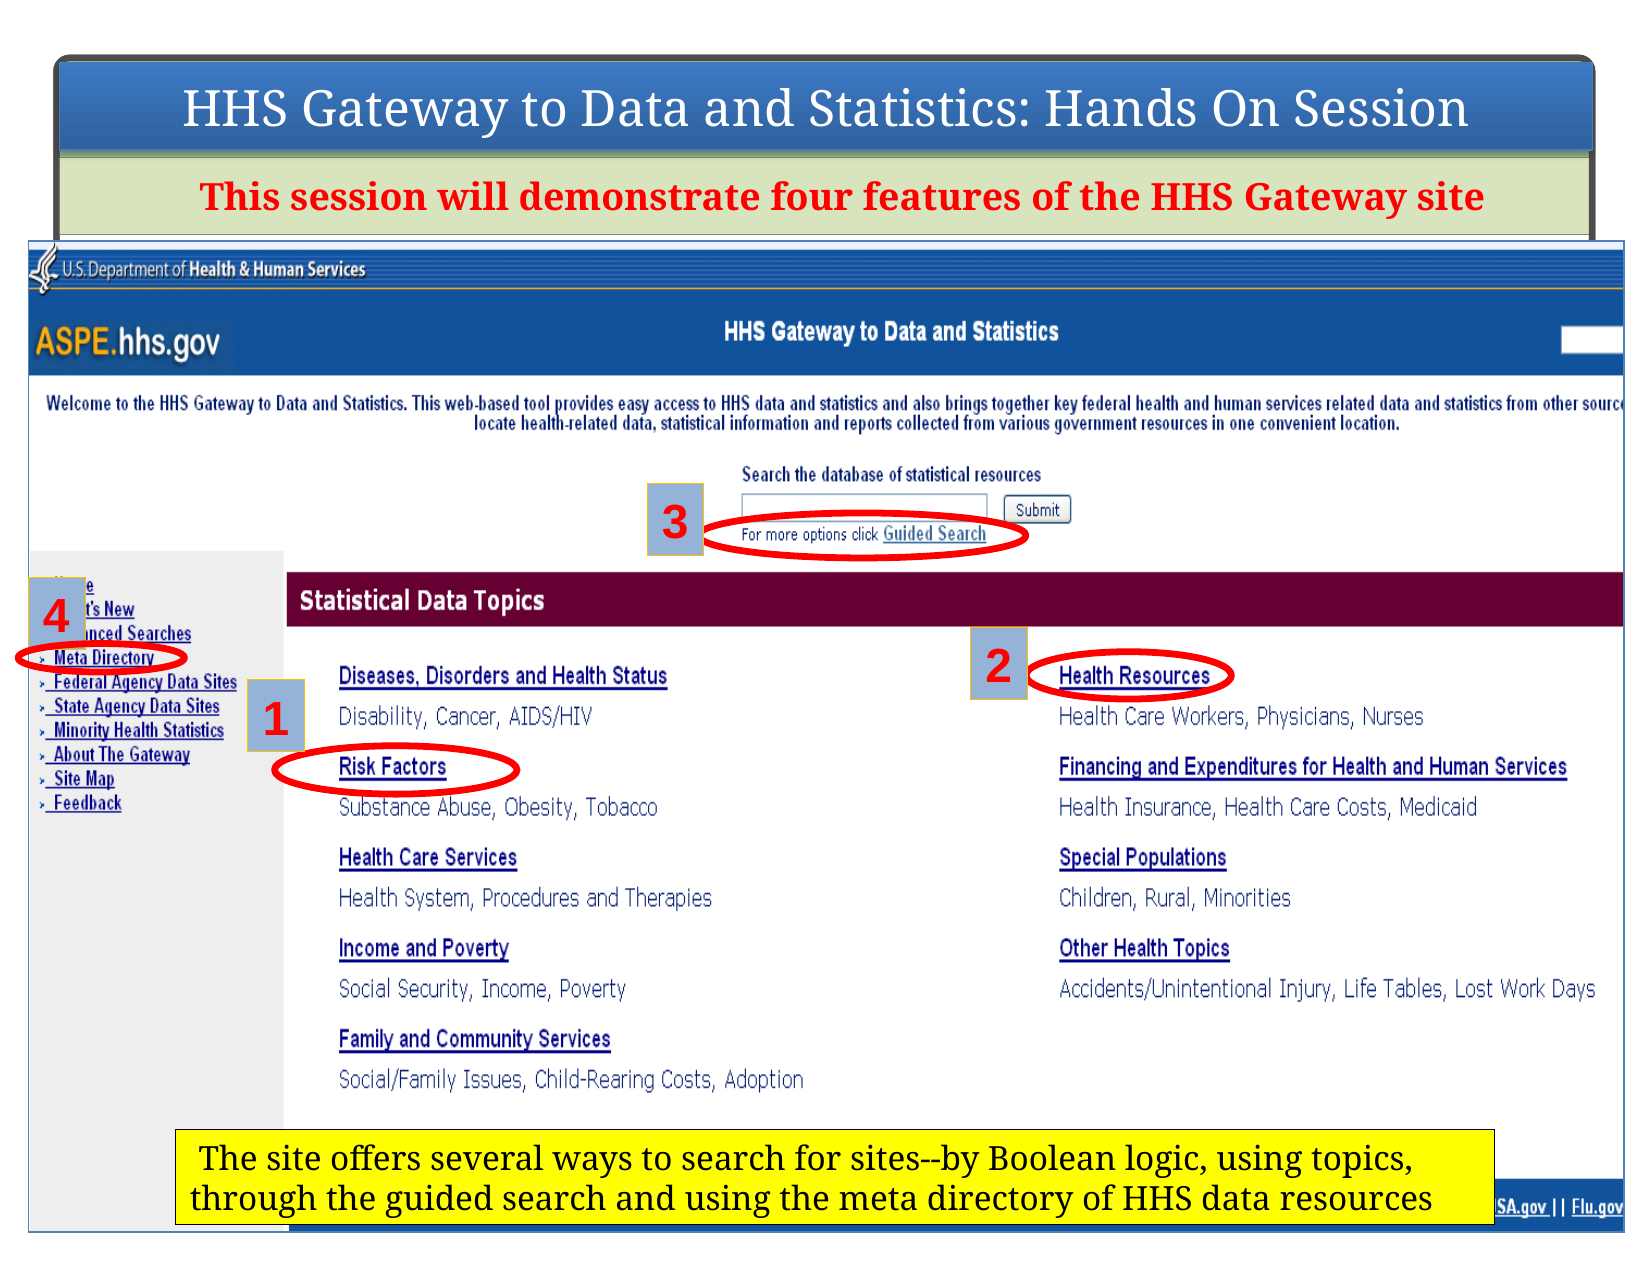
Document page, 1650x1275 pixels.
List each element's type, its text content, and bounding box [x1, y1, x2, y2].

picture [28, 241, 1624, 1232]
title HHS Gateway to Data and Statistics: Hands On Session [59, 62, 1593, 151]
list This session will demonstrate four features of the HHS Gateway site [146, 165, 1535, 226]
text_box [16, 650, 23, 665]
